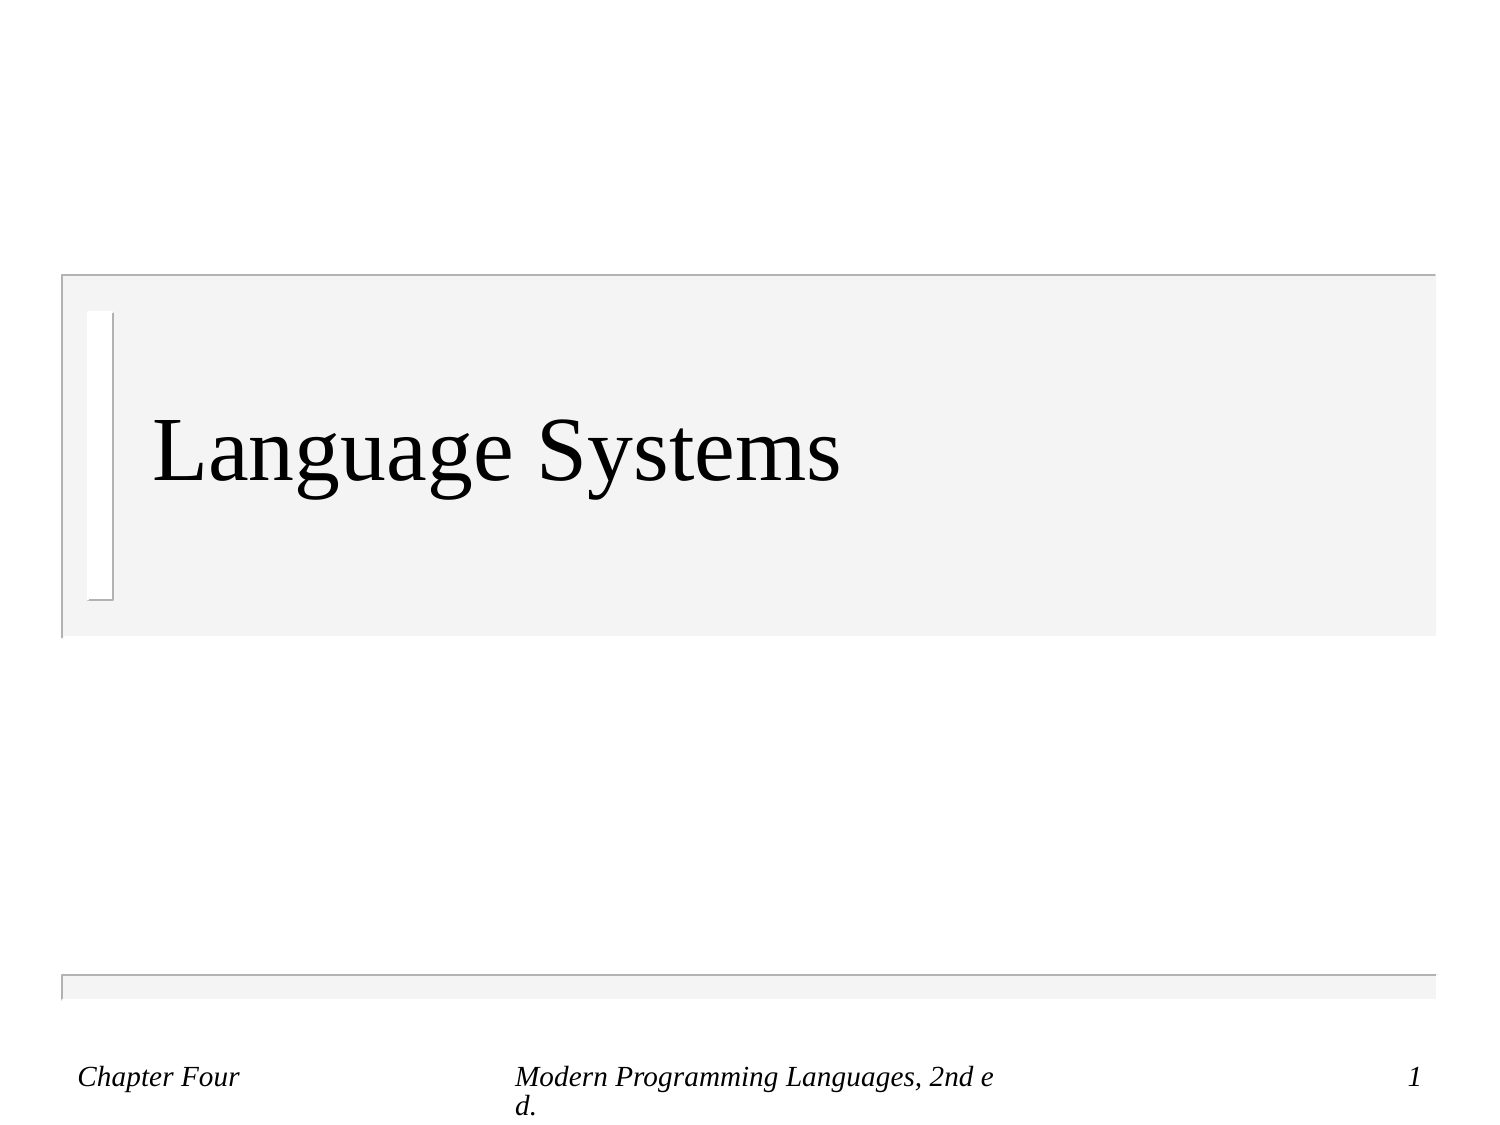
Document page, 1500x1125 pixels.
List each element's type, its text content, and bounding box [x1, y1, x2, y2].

footer Modern Programming Languages, 2nd ed. [499, 1037, 1013, 1113]
slide_number Chapter Four [62, 1037, 388, 1113]
slide_number 1 [1124, 1037, 1438, 1113]
title Language Systems [136, 349, 1413, 538]
